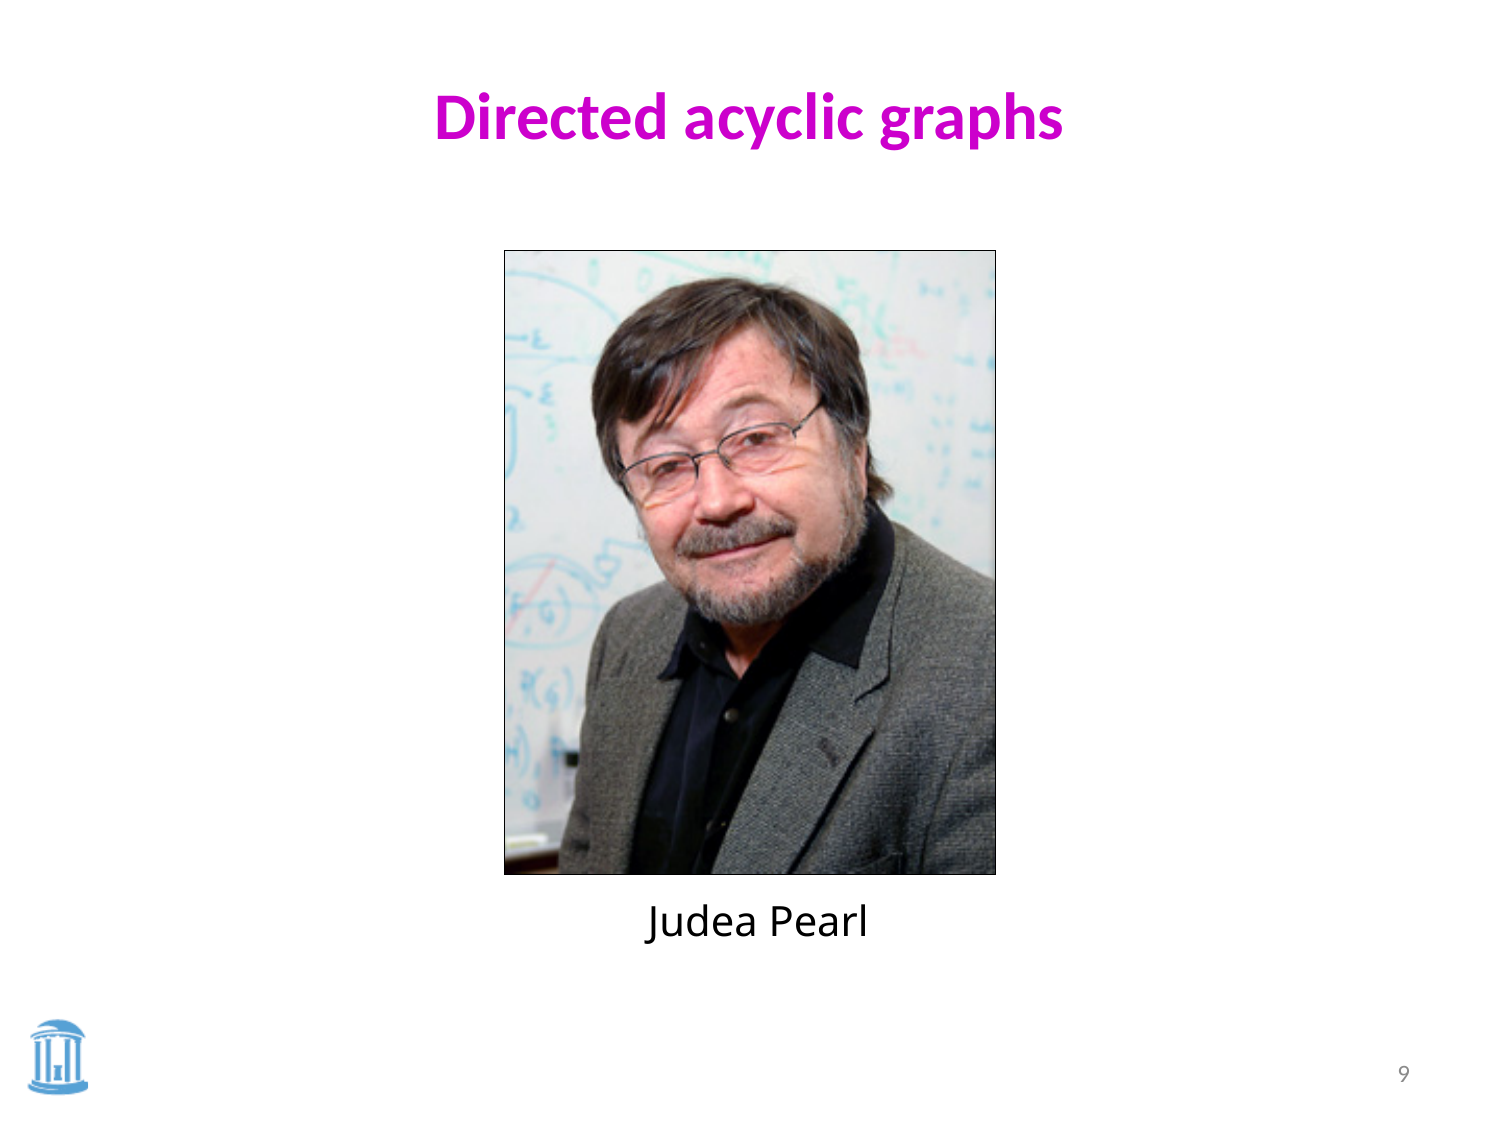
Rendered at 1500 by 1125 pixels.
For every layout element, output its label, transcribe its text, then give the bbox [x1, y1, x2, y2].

text_box Judea Pearl [633, 887, 884, 953]
picture [504, 250, 995, 875]
slide_number 9 [1074, 1042, 1425, 1103]
text_box Directed acyclic graphs [74, 50, 1425, 175]
